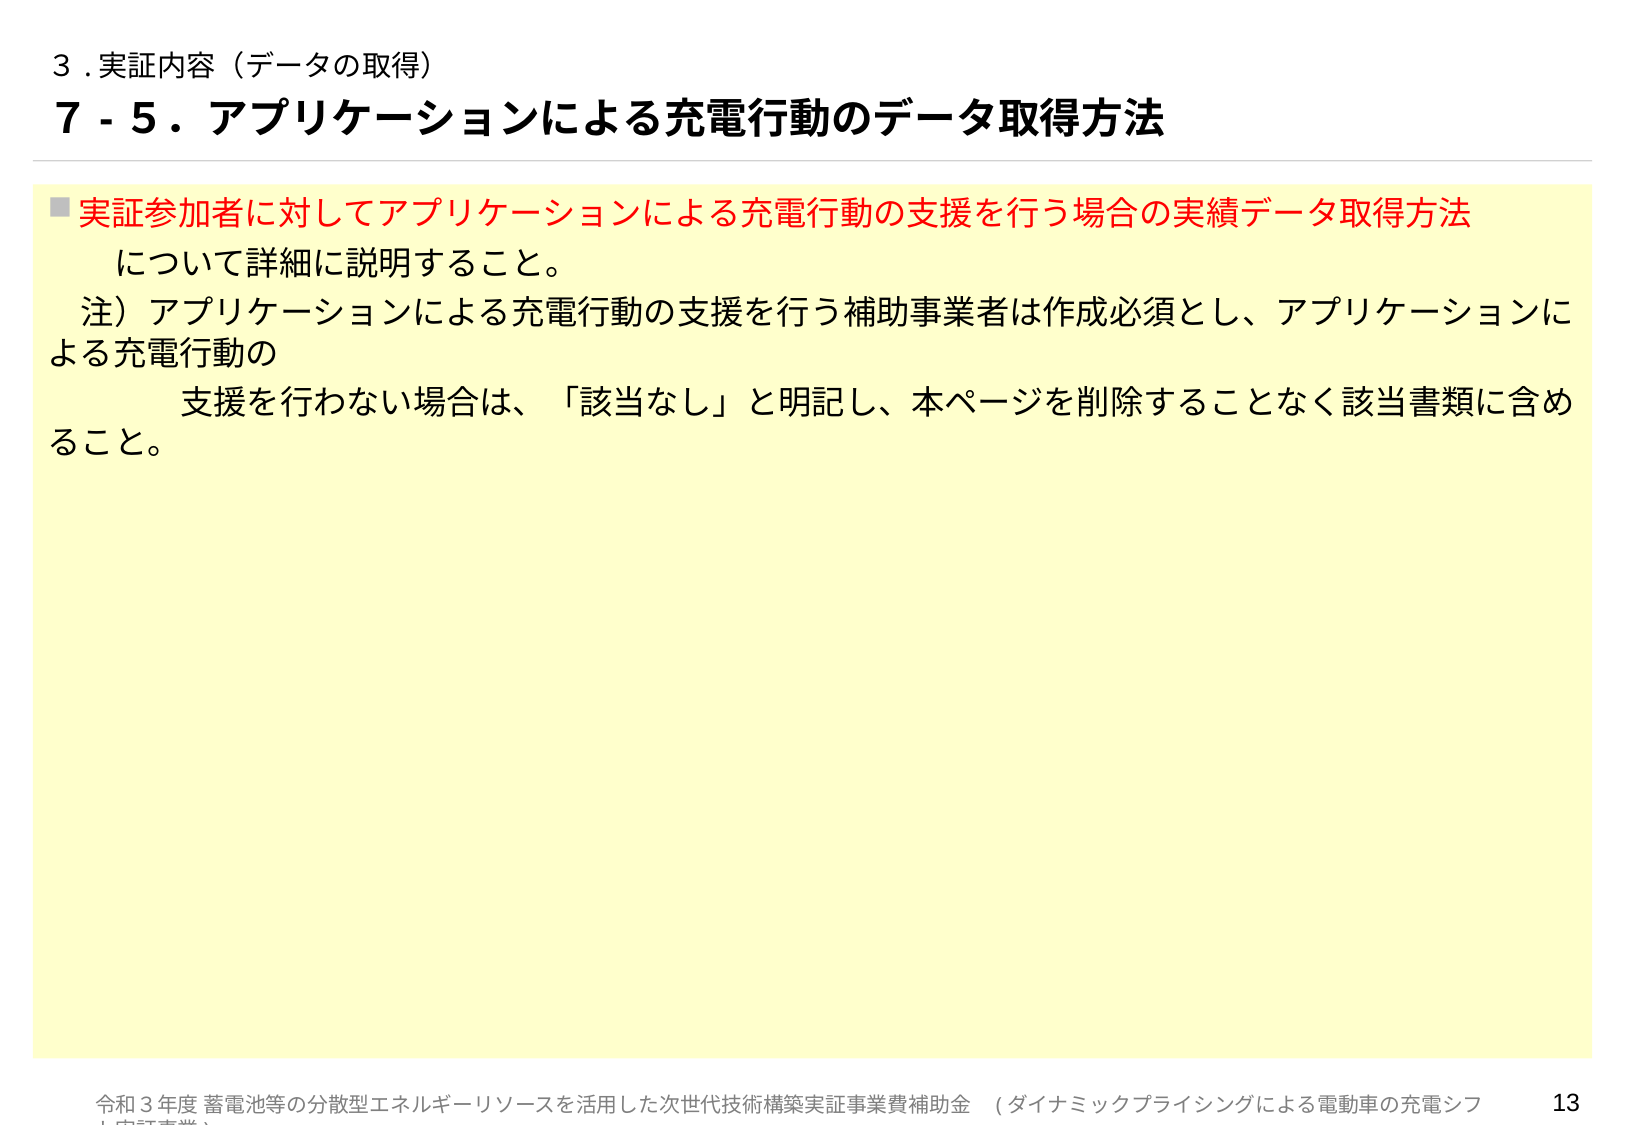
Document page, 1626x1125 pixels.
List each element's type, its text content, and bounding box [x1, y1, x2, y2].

title ３.実証内容（データの取得） [32, 30, 1593, 90]
list 実証参加者に対してアプリケーションによる充電行動の支援を行う場合の実績データ取得方法 について詳細に説明すること。 注）アプリケーションによる充電行動の支援を行う補助事業者は作成必須とし、アプリケーションによる充電行動の 支援を行わない場合は、「該当なし」と明記し、本ページを削除することなく該当書類に含めること。 [32, 184, 1593, 1059]
list ７-５．アプリケーションによる充電行動のデータ取得方法 [32, 90, 1593, 149]
